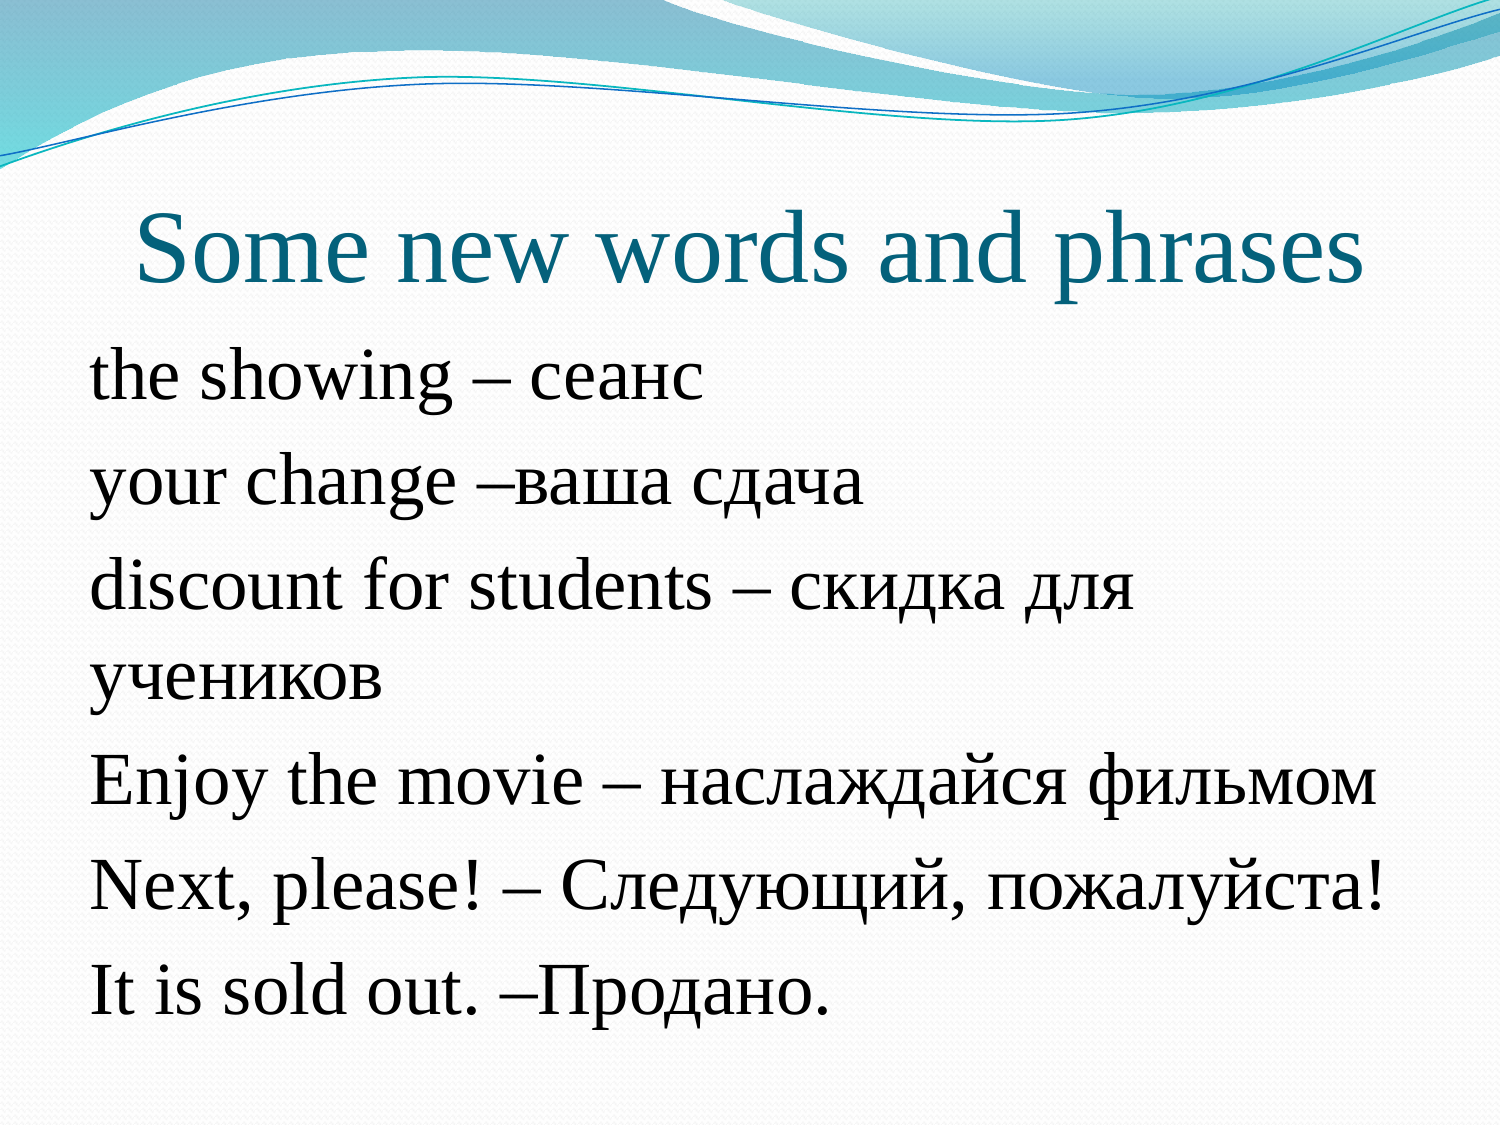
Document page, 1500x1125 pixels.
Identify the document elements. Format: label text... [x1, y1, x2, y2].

list the showing – сеанс your change –ваша сдача discount for students – скидка для учеников Enjoy the movie – наслаждайся фильмом Next, please! – Следующий, пожалуйста! It is sold out. –Продано. [75, 317, 1425, 1038]
title Some new words and phrases [75, 115, 1425, 303]
